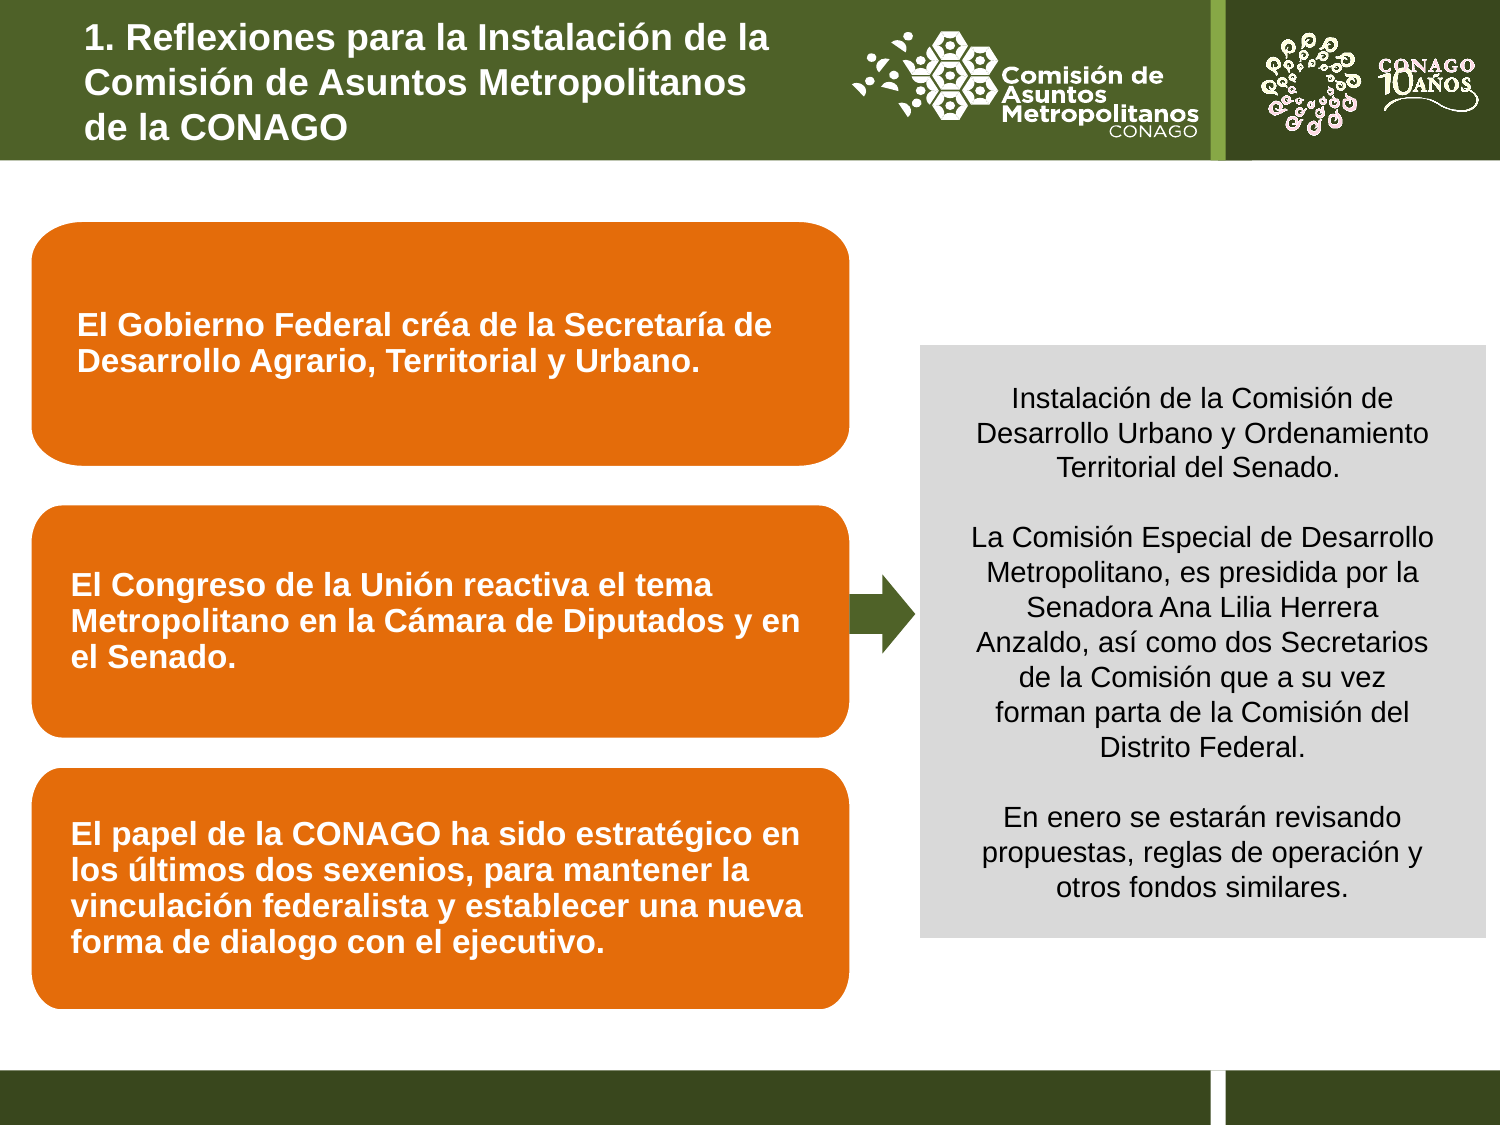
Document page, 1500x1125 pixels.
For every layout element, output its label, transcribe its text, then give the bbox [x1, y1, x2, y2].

text_box [1226, 1070, 1500, 1125]
text_box [916, 341, 1490, 942]
text_box [0, 1070, 1210, 1125]
text_box El Congreso de la Unión reactiva el tema Metropolitano en la Cámara de Diputados y en el Senado. [27, 501, 854, 742]
picture [851, 30, 1200, 139]
picture [1245, 22, 1495, 144]
text_box Instalación de la Comisión de Desarrollo Urbano y Ordenamiento Territorial del Senado. La Comisión Especial de Desarrollo Metropolitano, es presidida por la Senadora Ana Lilia Herrera Anzaldo, así como dos Secretarios de la Comisión que a su vez forman parta de la Comisión del Distrito Federal. En enero se estarán revisando propuestas, reglas de operación y otros fondos similares. [879, 371, 1451, 911]
text_box El Gobierno Federal créa de la Secretaría de Desarrollo Agrario, Territorial y Urbano. [27, 217, 854, 470]
text_box [849, 574, 916, 654]
text_box [1210, 0, 1226, 161]
text_box El papel de la CONAGO ha sido estratégico en los últimos dos sexenios, para mantener la vinculación federalista y establecer una nueva forma de dialogo con el ejecutivo. [27, 763, 854, 1014]
text_box 1. Reflexiones para la Instalación de la Comisión de Asuntos Metropolitanos de la CONAGO [0, 0, 1210, 161]
text_box [1226, 0, 1500, 161]
text_box [1210, 1070, 1226, 1125]
